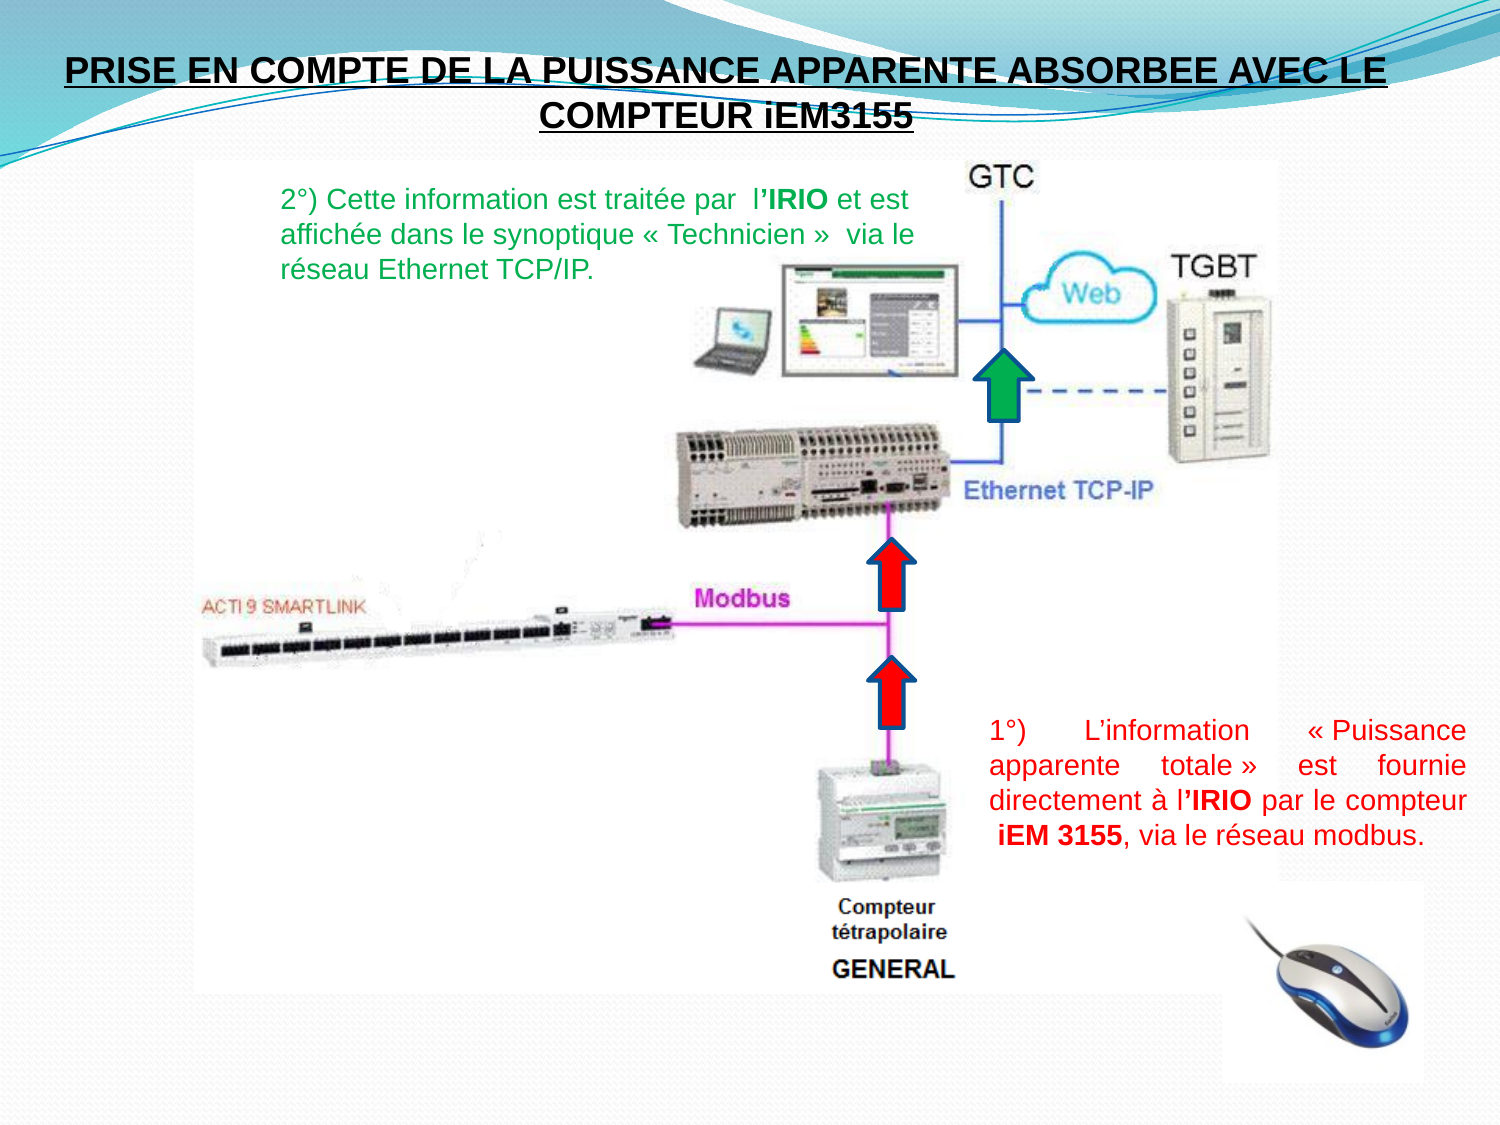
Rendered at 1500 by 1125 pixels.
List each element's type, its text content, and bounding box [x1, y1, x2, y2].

picture [194, 160, 1424, 1083]
text_box 1°) L’information « Puissance apparente totale » est fournie directement à l’IRIO par le compteur iEM 3155, via le réseau modbus. [1284, 704, 1483, 859]
text_box PRISE EN COMPTE DE LA PUISSANCE APPARENTE ABSORBEE AVEC LE COMPTEUR iEM3155 [17, 19, 1436, 164]
